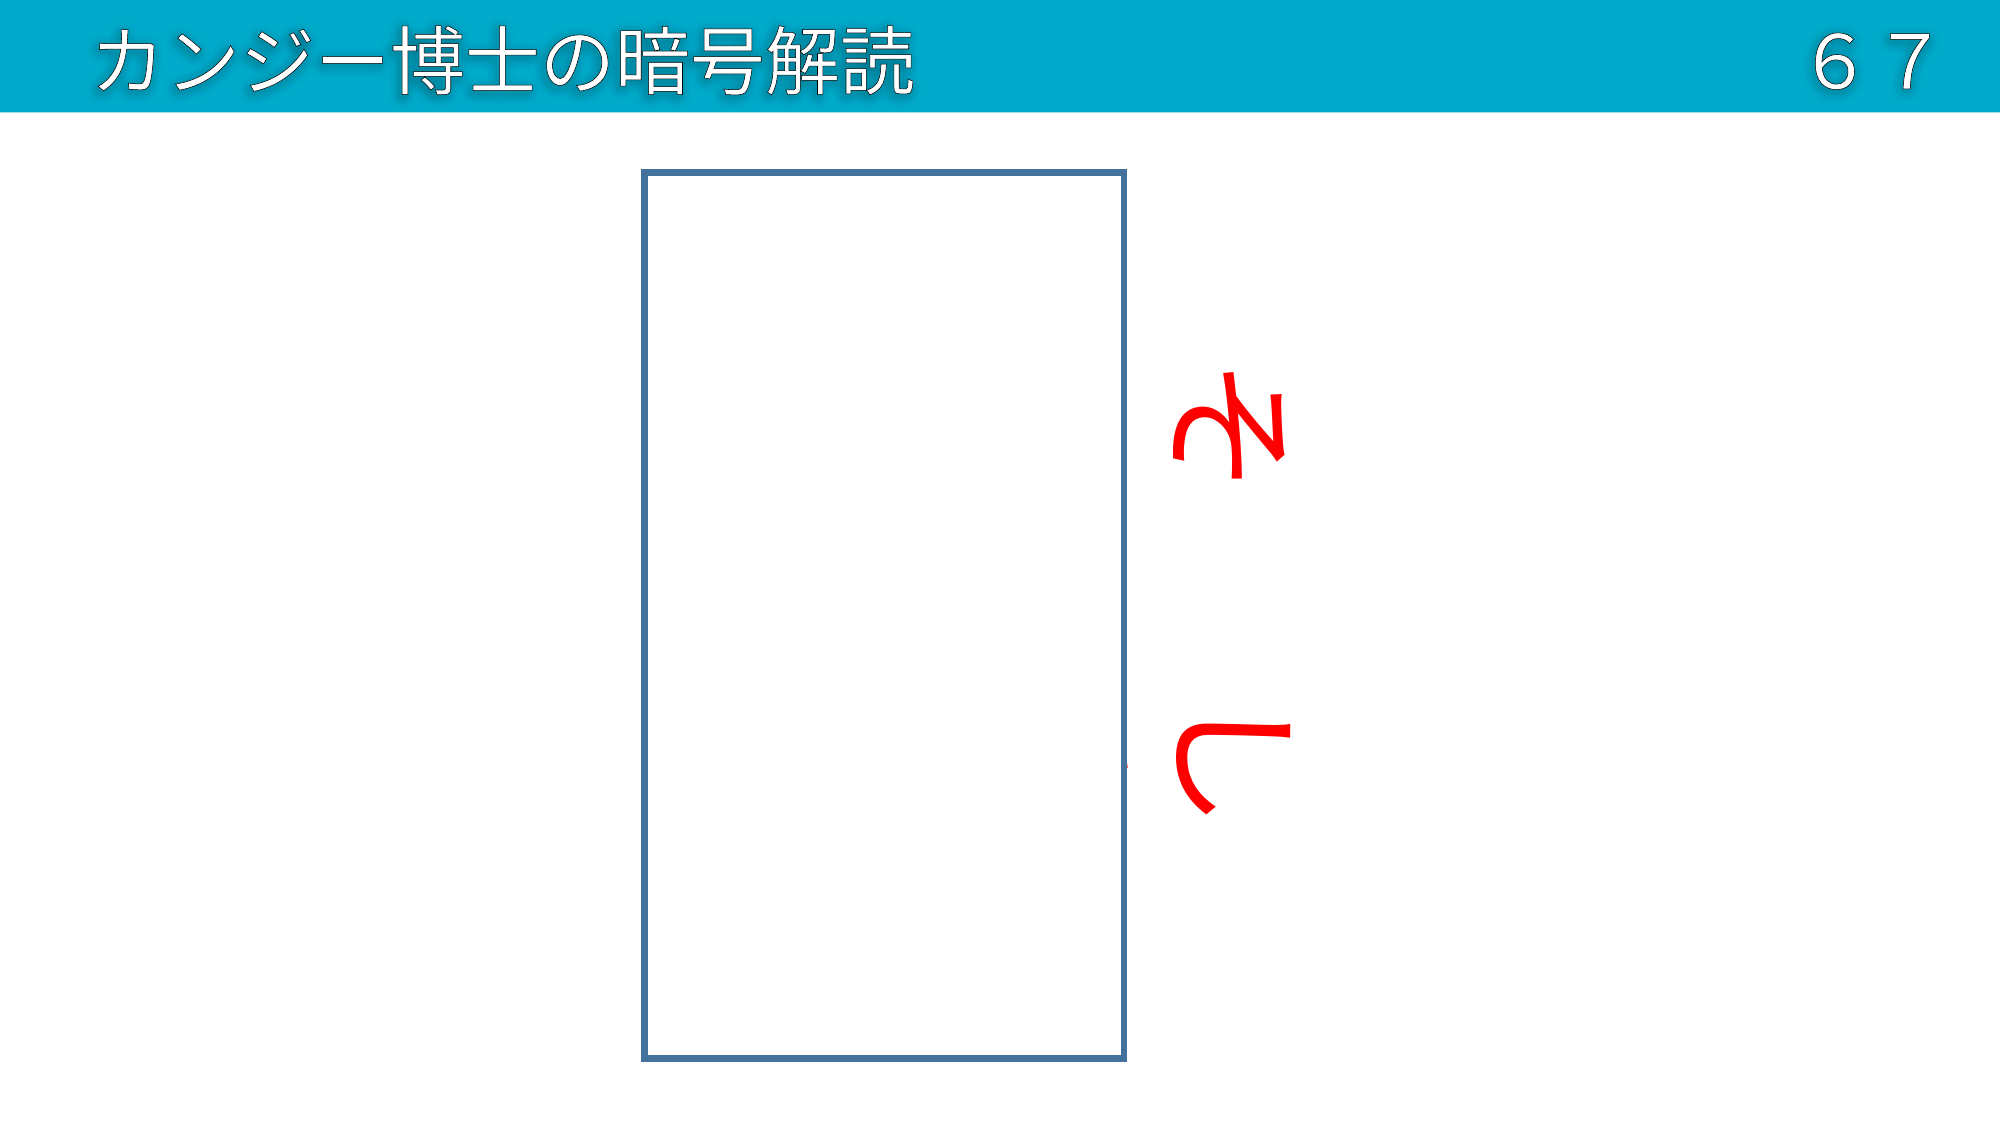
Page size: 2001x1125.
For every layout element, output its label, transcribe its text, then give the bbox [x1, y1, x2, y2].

text_box [0, 0, 2000, 113]
text_box しき [1131, 677, 1328, 970]
text_box ６７ [1782, 6, 1963, 112]
text_box そ [1127, 343, 1325, 498]
text_box [643, 172, 1125, 1060]
text_box カンジー博士の暗号解読 [75, 6, 1225, 112]
text_box 組織 [616, 195, 1152, 1125]
